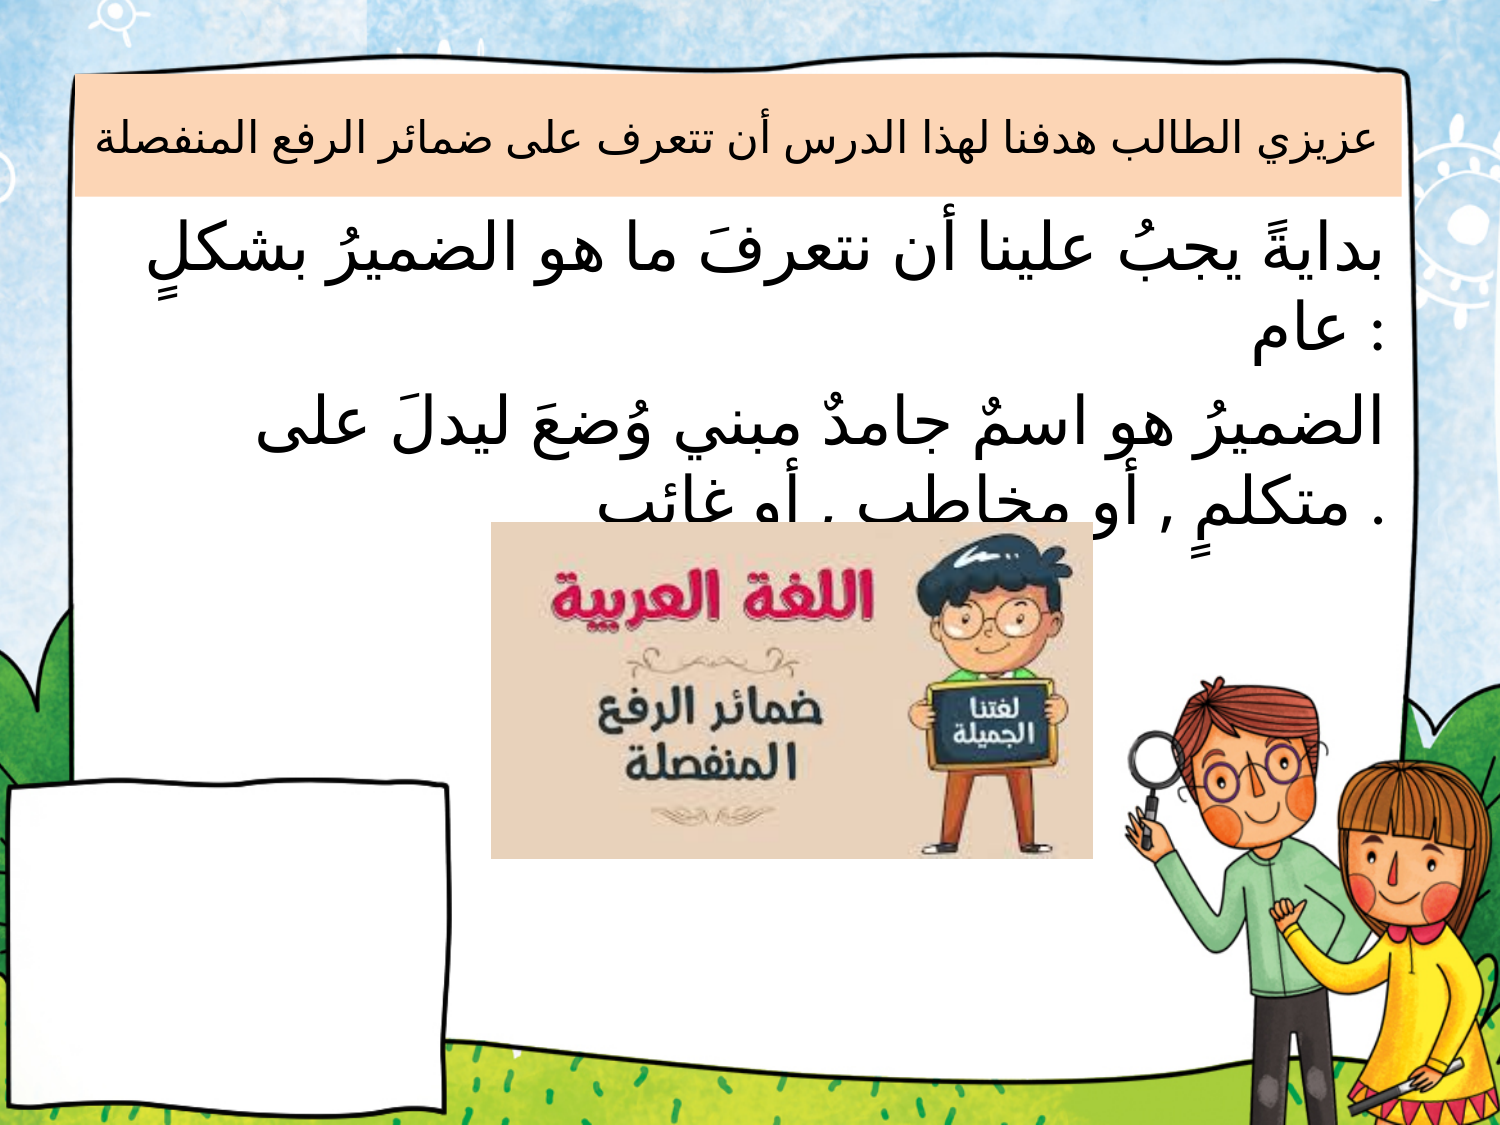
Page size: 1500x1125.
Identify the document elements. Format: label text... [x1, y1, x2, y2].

title عزيزي الطالب هدفنا لهذا الدرس أن تتعرف على ضمائر الرفع المنفصلة [75, 73, 1402, 196]
picture [0, 0, 1500, 1125]
list بدايةً يجبُ علينا أن نتعرفَ ما هو الضميرُ بشكلٍ عام : الضميرُ هو اسمٌ جامدٌ مبني وُضعَ ليدلَ على متكلمٍ , أو مخاطبٍ , أو غائبٍ . [75, 196, 1402, 1005]
